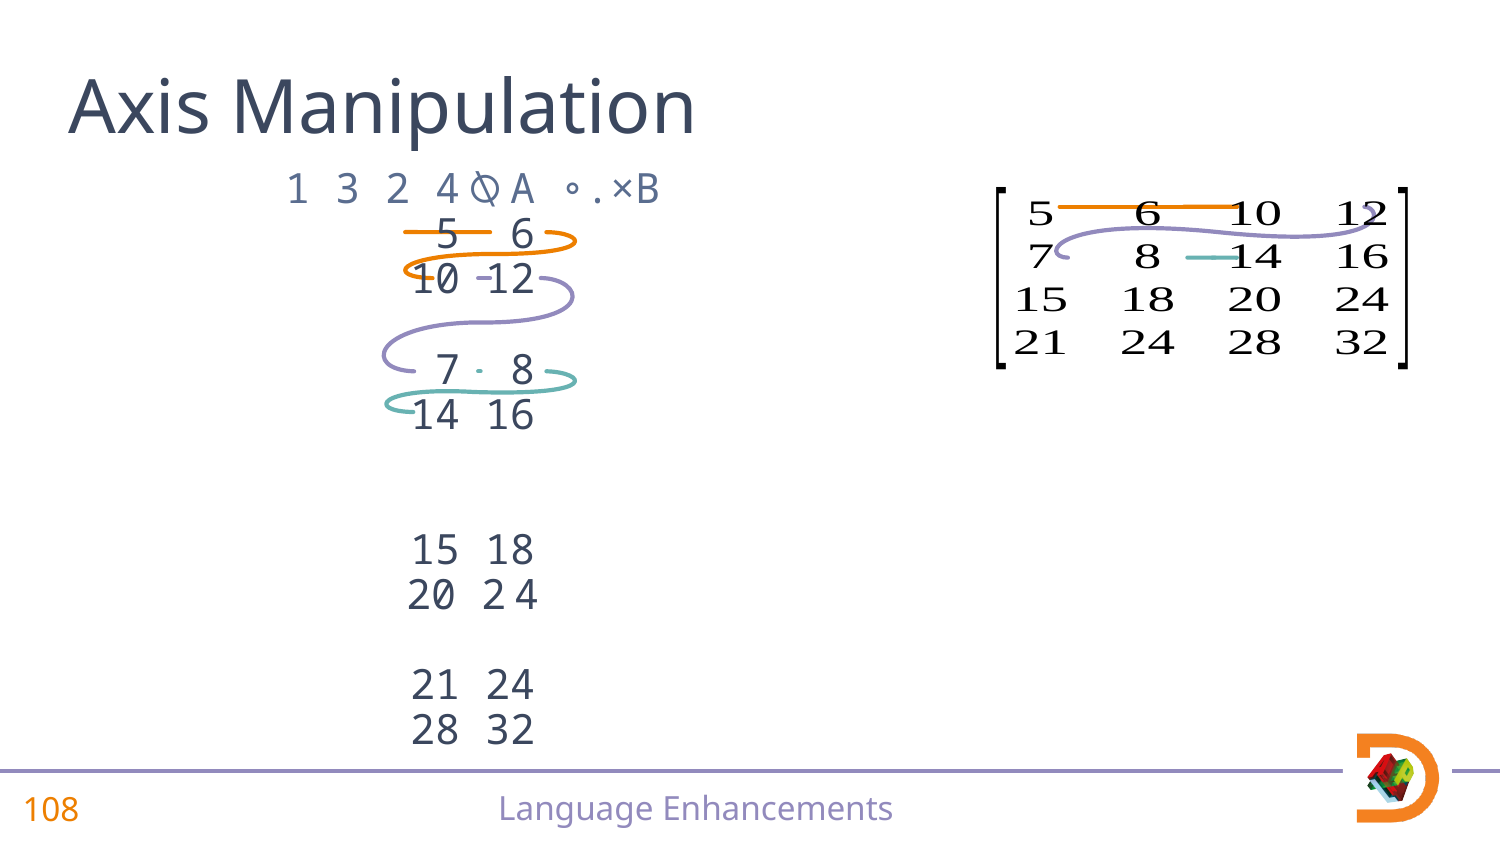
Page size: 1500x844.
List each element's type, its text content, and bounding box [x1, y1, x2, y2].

text_box [1054, 205, 1376, 260]
text_box 1 3 2 4⍉A⊂∘.×B 5 6 10 12 7 8 14 16 15 18 20 2 4 21 24 28 32 [247, 160, 699, 774]
title Axis Manipulation [53, 43, 1203, 157]
text_box [1186, 255, 1239, 260]
text_box [1182, 204, 1239, 209]
picture [1342, 723, 1453, 833]
